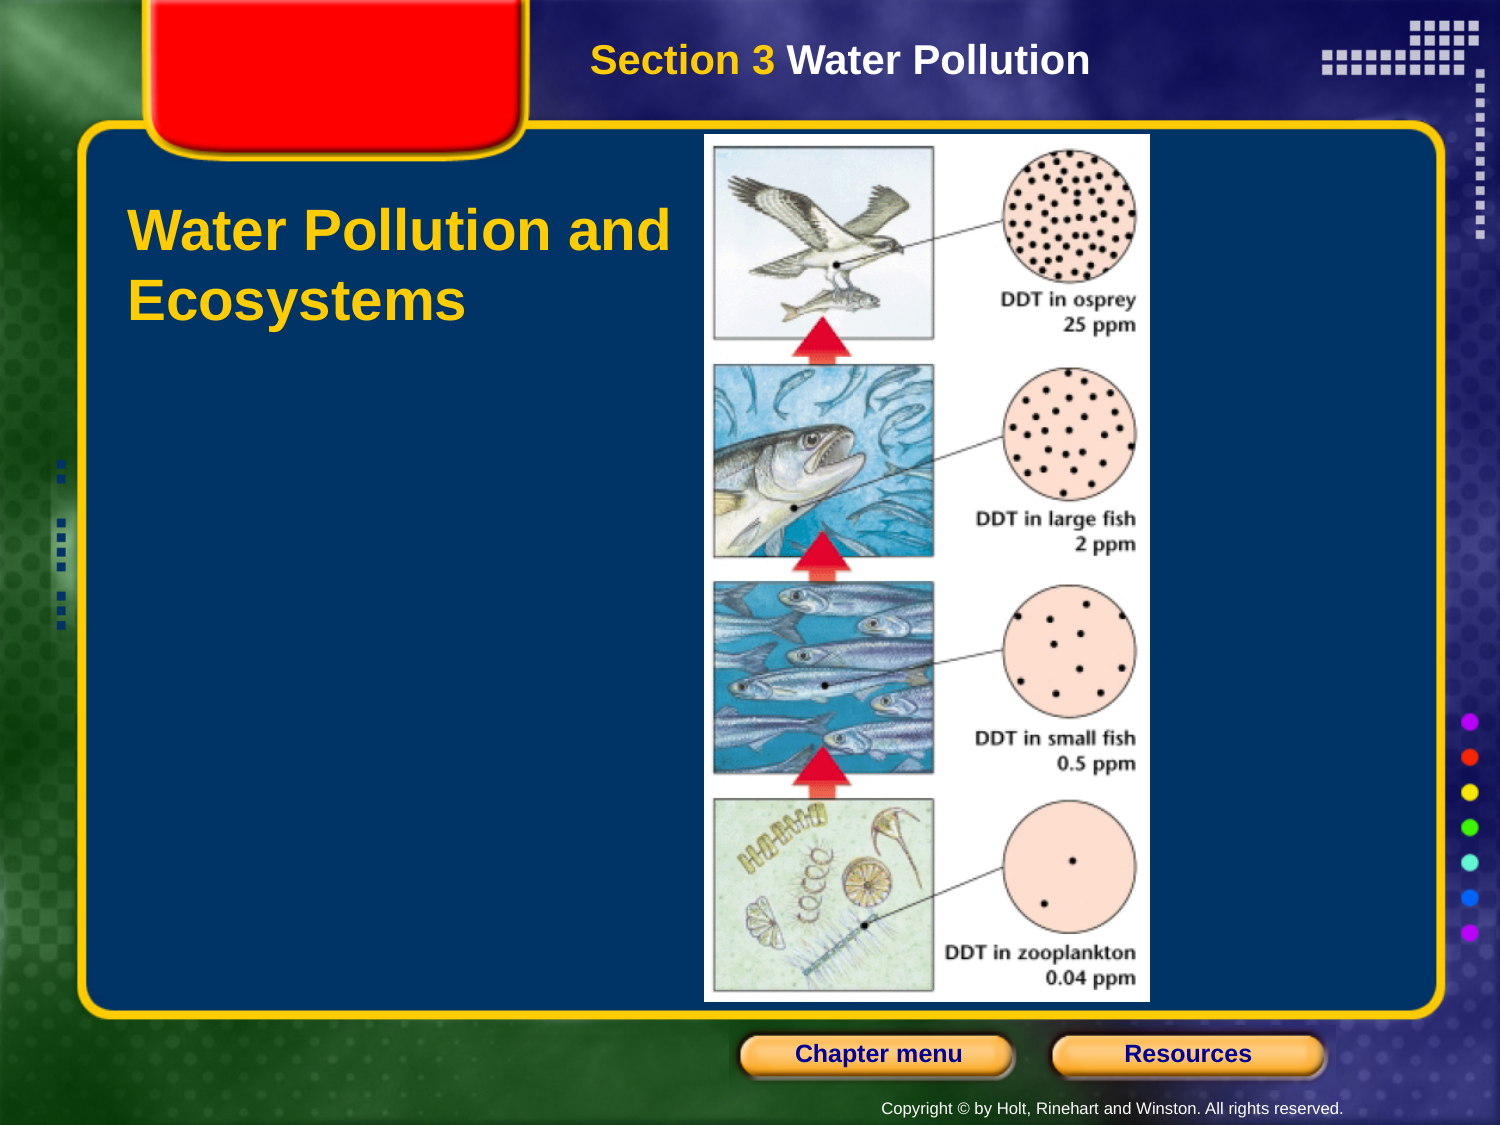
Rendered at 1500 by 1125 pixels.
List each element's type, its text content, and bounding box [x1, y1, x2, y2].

picture [0, 0, 1500, 1125]
title Water Pollution and Ecosystems [112, 174, 699, 350]
text_box Section 3 Water Pollution [574, 25, 1263, 91]
